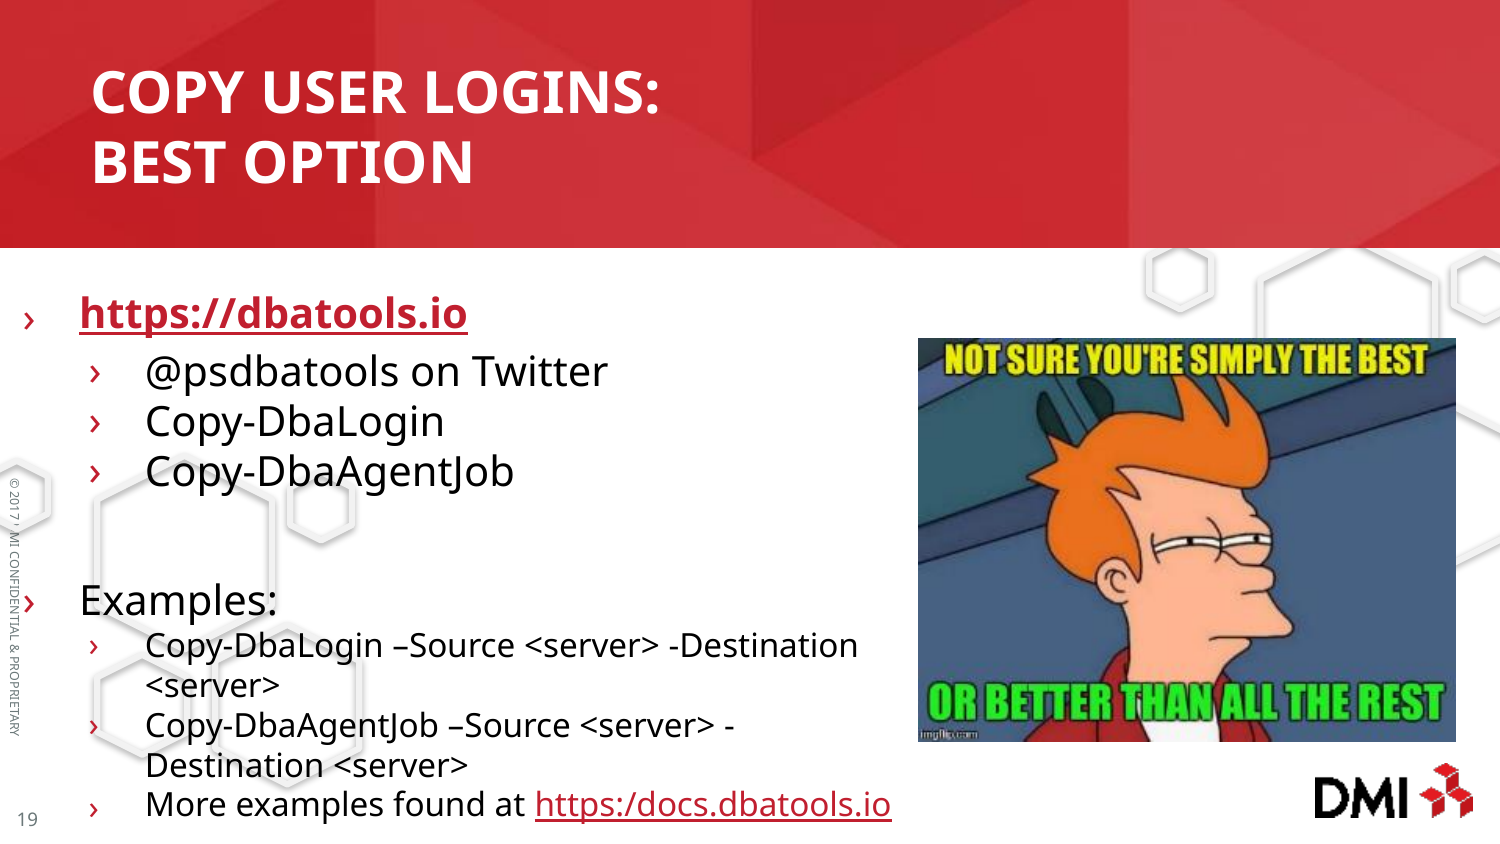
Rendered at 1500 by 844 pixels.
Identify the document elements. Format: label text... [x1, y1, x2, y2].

list https://dbatools.io @psdbatools on Twitter Copy-DbaLogin Copy-DbaAgentJob Examples: Copy-DbaLogin –Source <server> -Destination <server> Copy-DbaAgentJob –Source <server> -Destination <server> More examples found at https:/docs.dbatools.io [8, 279, 919, 800]
picture [918, 338, 1456, 742]
title Copy user logins: Best option [75, 38, 1425, 212]
picture [0, 0, 1500, 248]
slide_number 19 [1, 798, 101, 844]
picture [1315, 763, 1473, 818]
